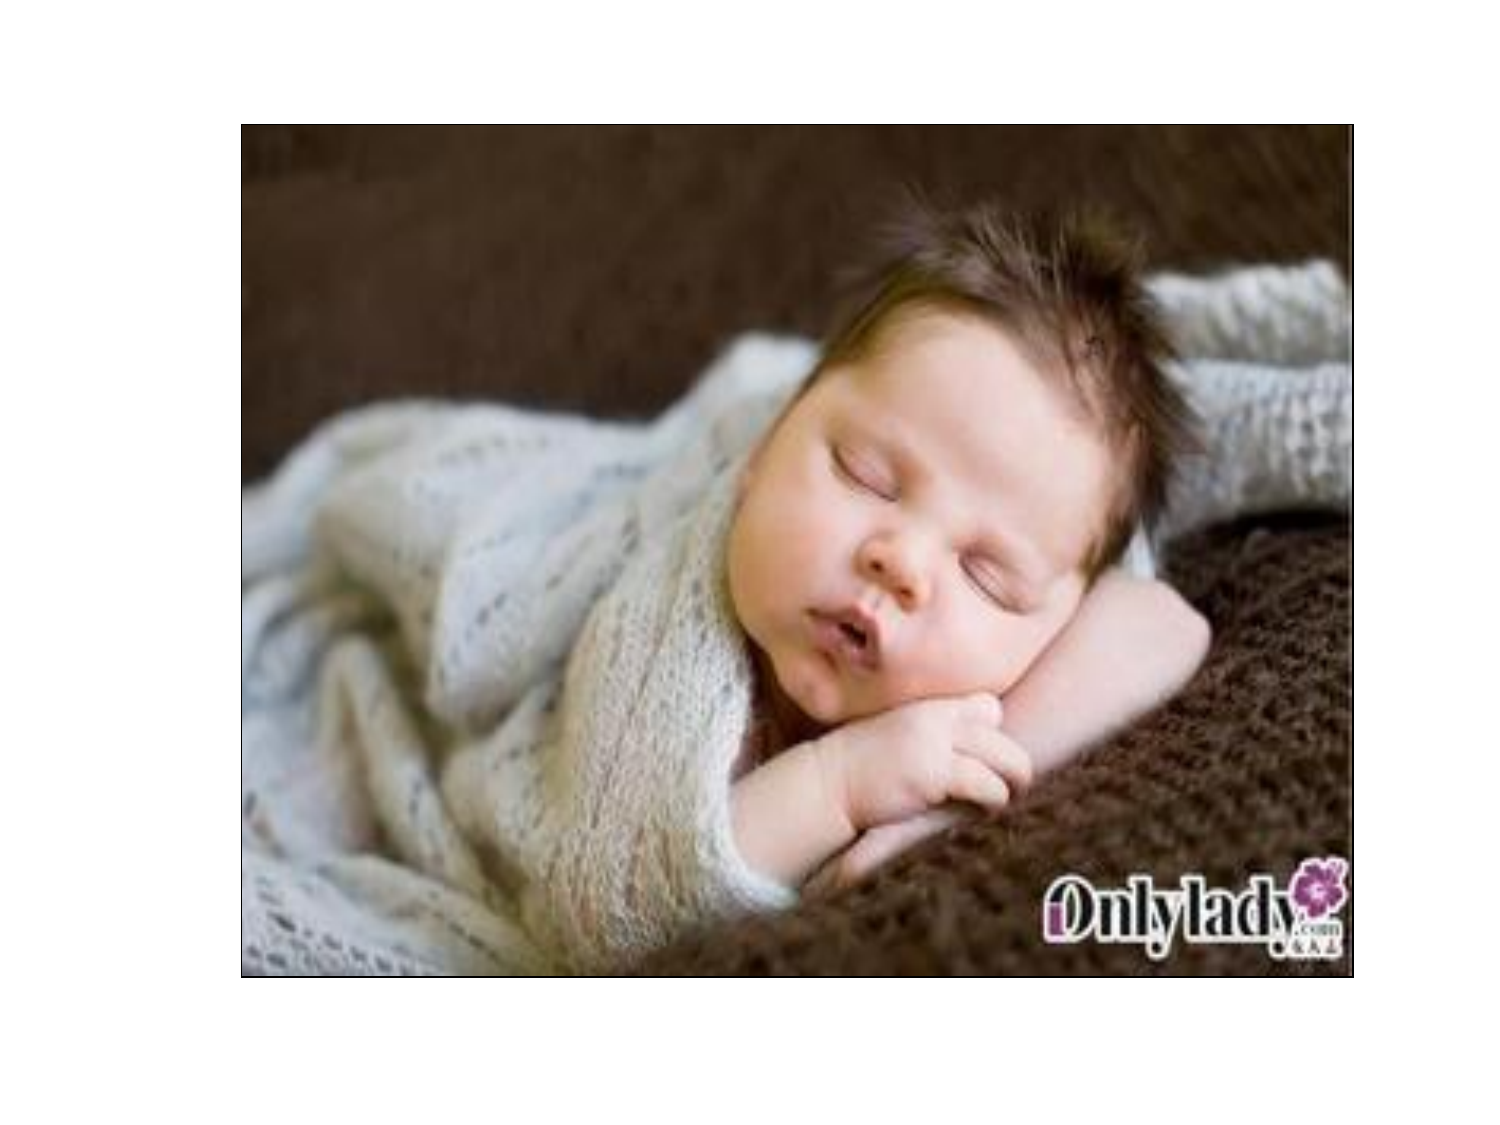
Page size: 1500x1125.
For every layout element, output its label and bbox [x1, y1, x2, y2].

picture [241, 125, 1353, 977]
